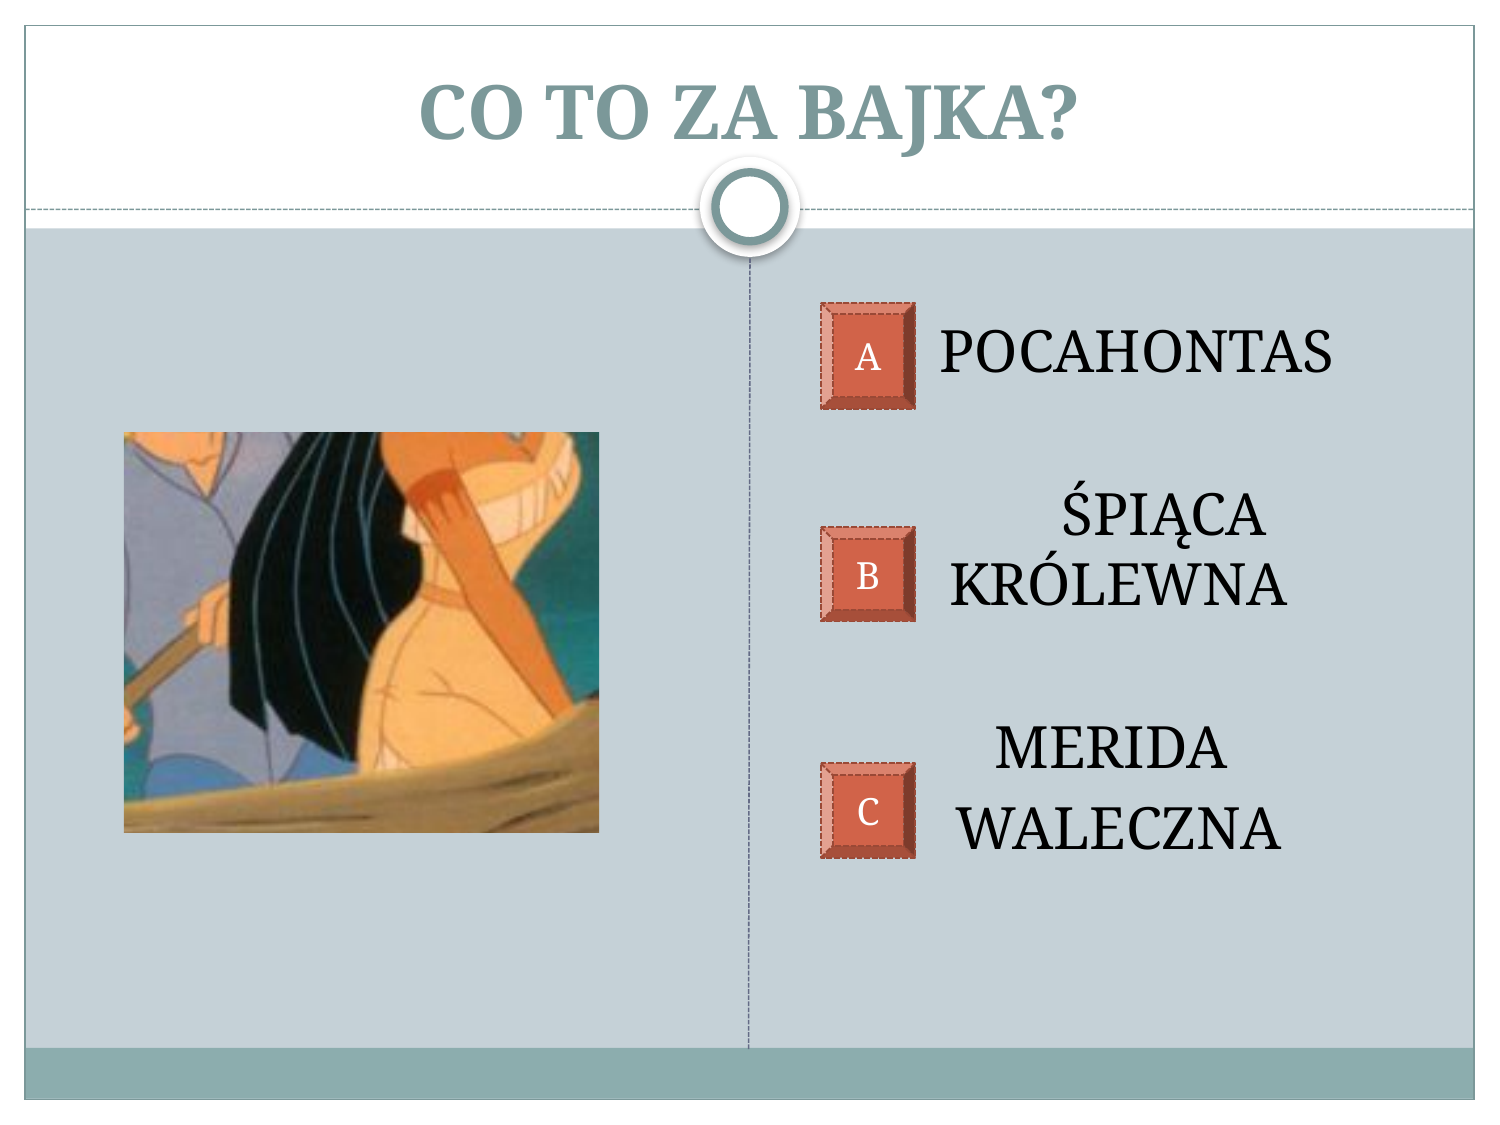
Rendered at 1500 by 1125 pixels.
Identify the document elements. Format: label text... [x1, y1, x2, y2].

text_box C [820, 762, 916, 859]
text_box B [820, 526, 916, 623]
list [123, 432, 600, 833]
title CO TO ZA BAJKA? [49, 37, 1450, 162]
list POCAHONTAS ŚPIĄCA KRÓLEWNA MERIDA WALECZNA [787, 224, 1450, 993]
text_box A [820, 301, 916, 410]
